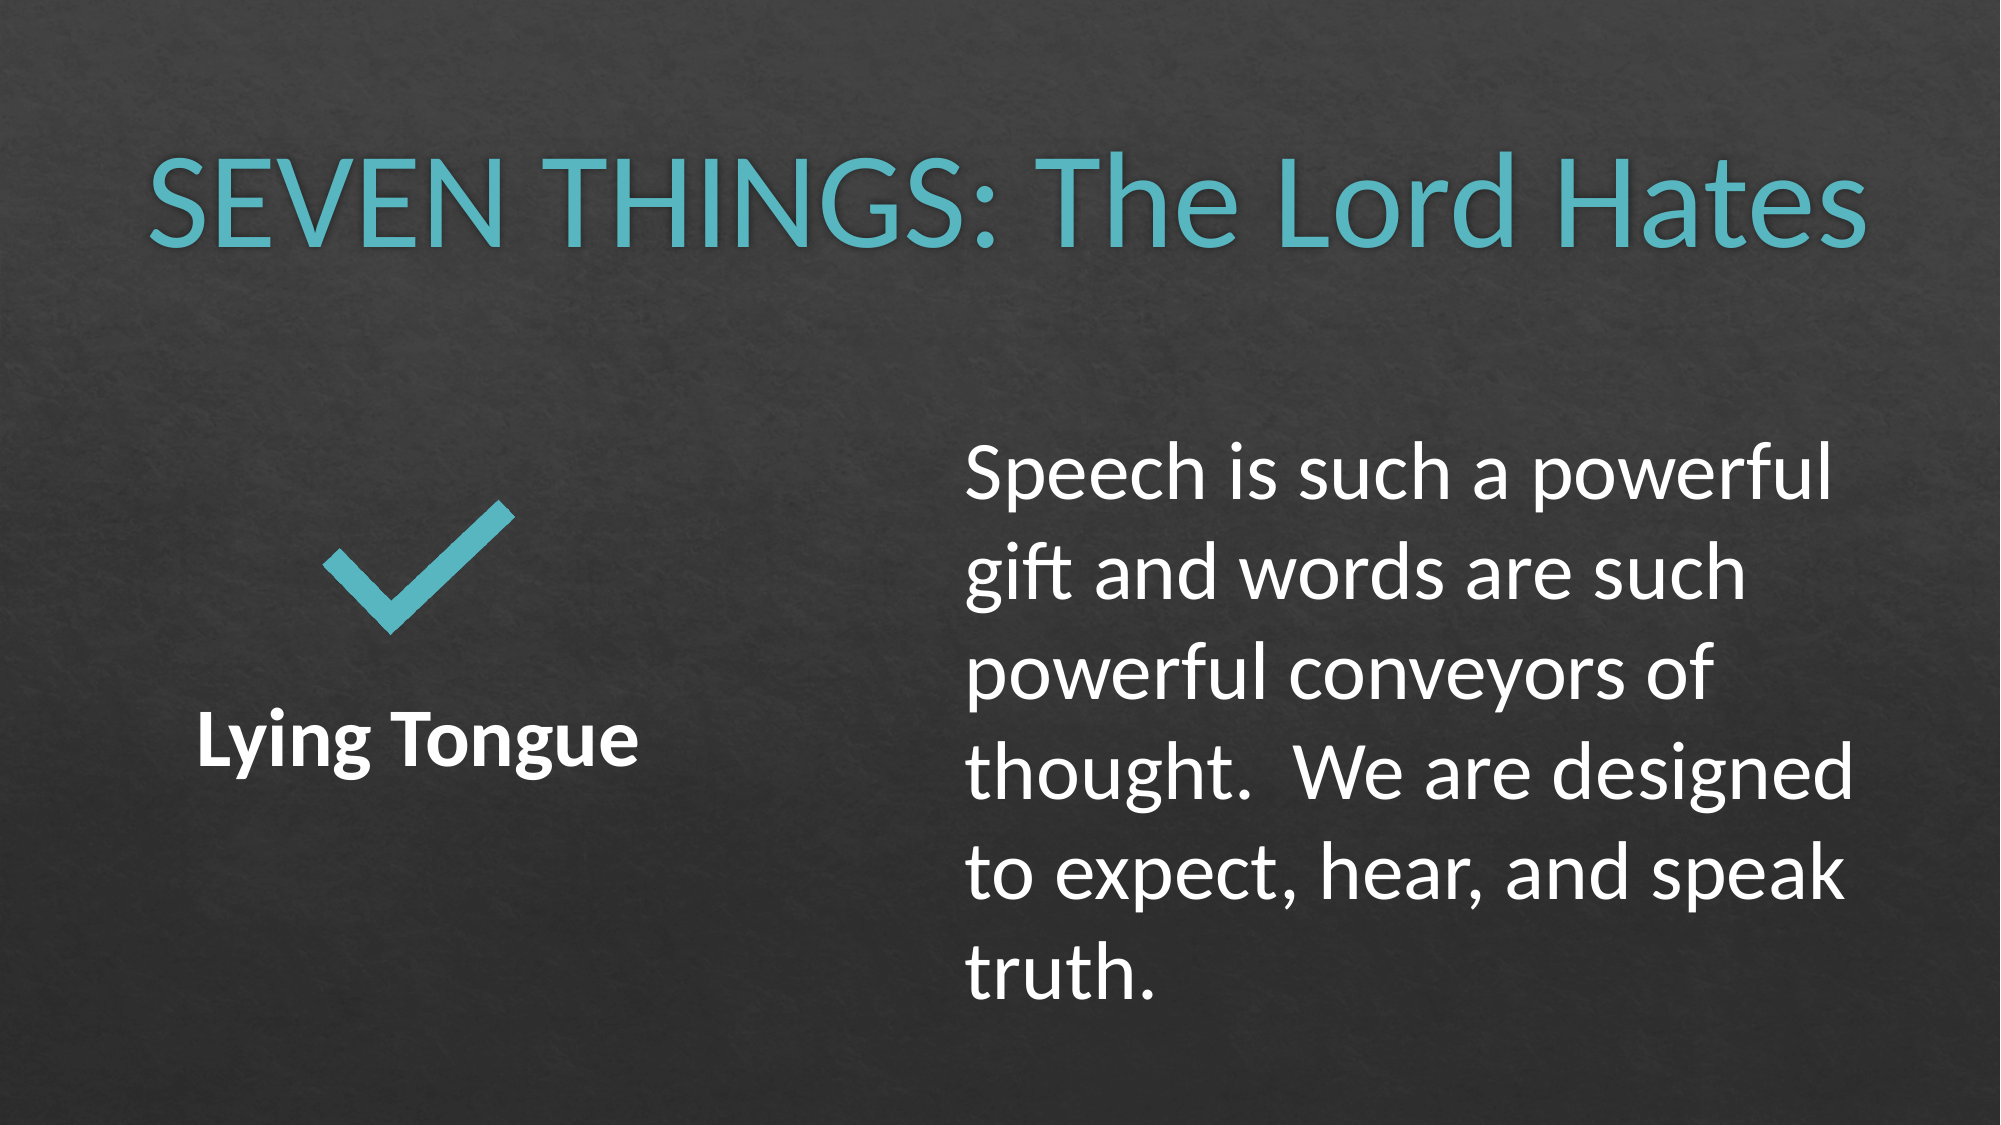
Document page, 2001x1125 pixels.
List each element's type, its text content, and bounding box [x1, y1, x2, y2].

title SEVEN THINGS: The Lord Hates [114, 99, 1904, 307]
text_box Speech is such a powerful gift and words are such powerful conveyors of thought. We are designed to expect, hear, and speak truth. [949, 408, 1940, 1024]
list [131, 347, 706, 958]
